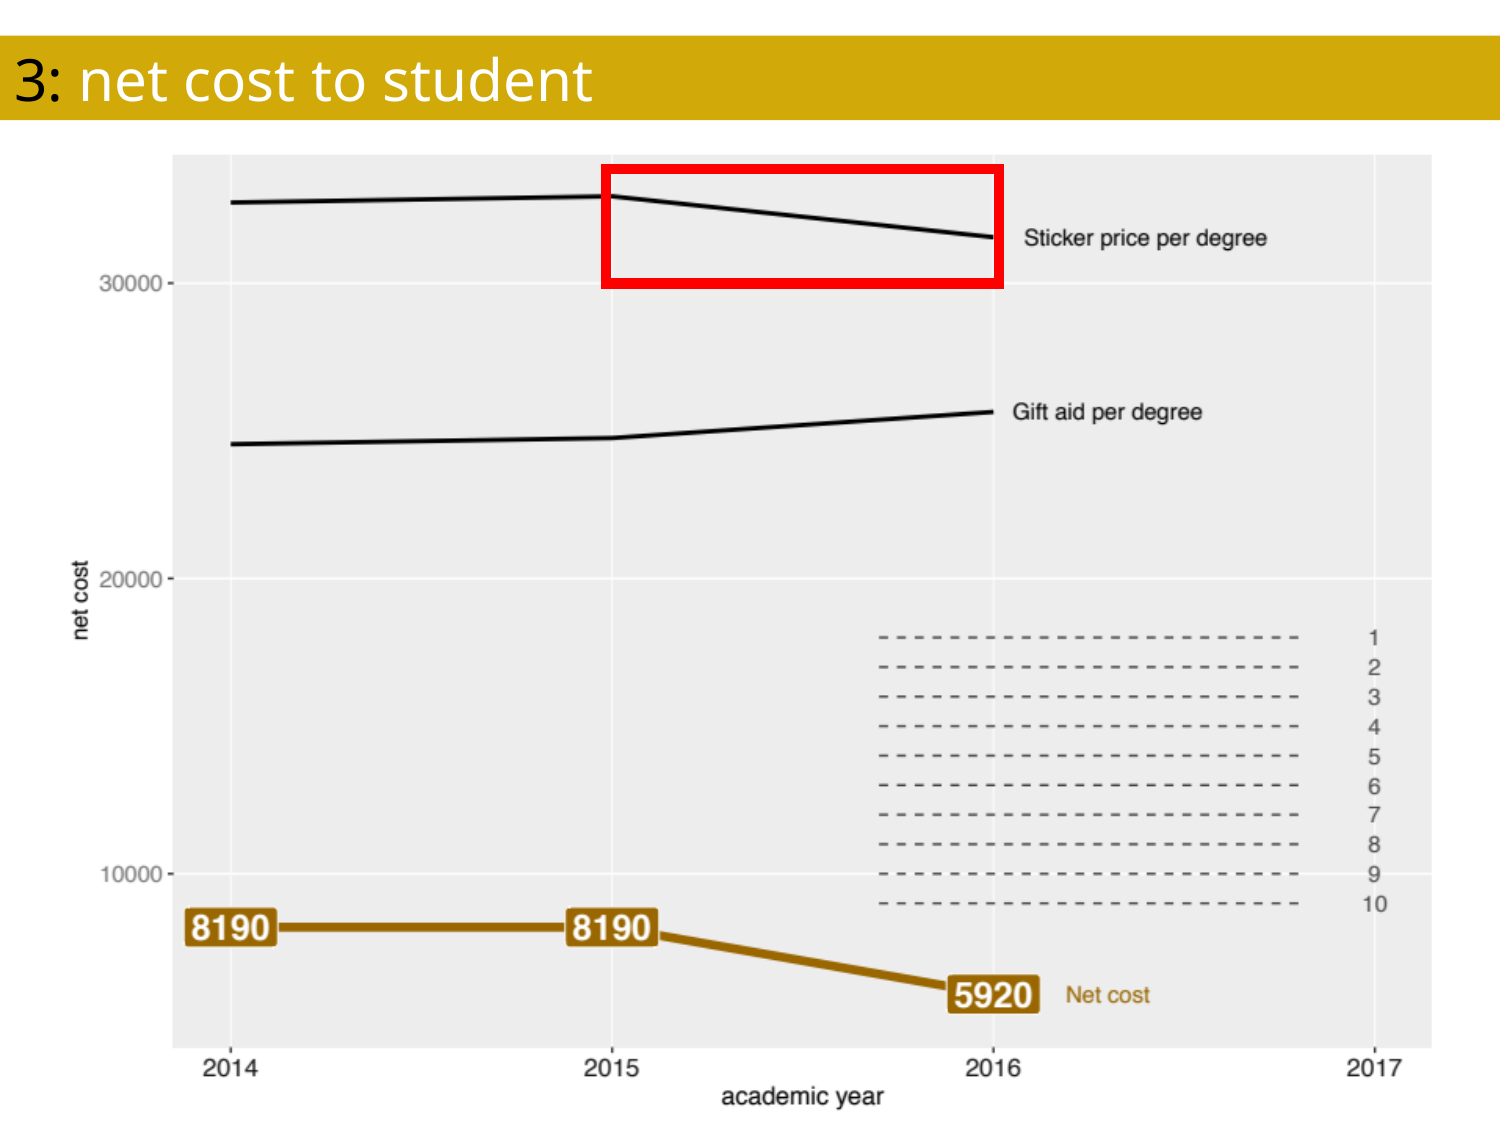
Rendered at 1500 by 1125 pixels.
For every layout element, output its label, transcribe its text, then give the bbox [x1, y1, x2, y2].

picture [60, 86, 1440, 1120]
text_box 3: net cost to student [0, 35, 1500, 121]
